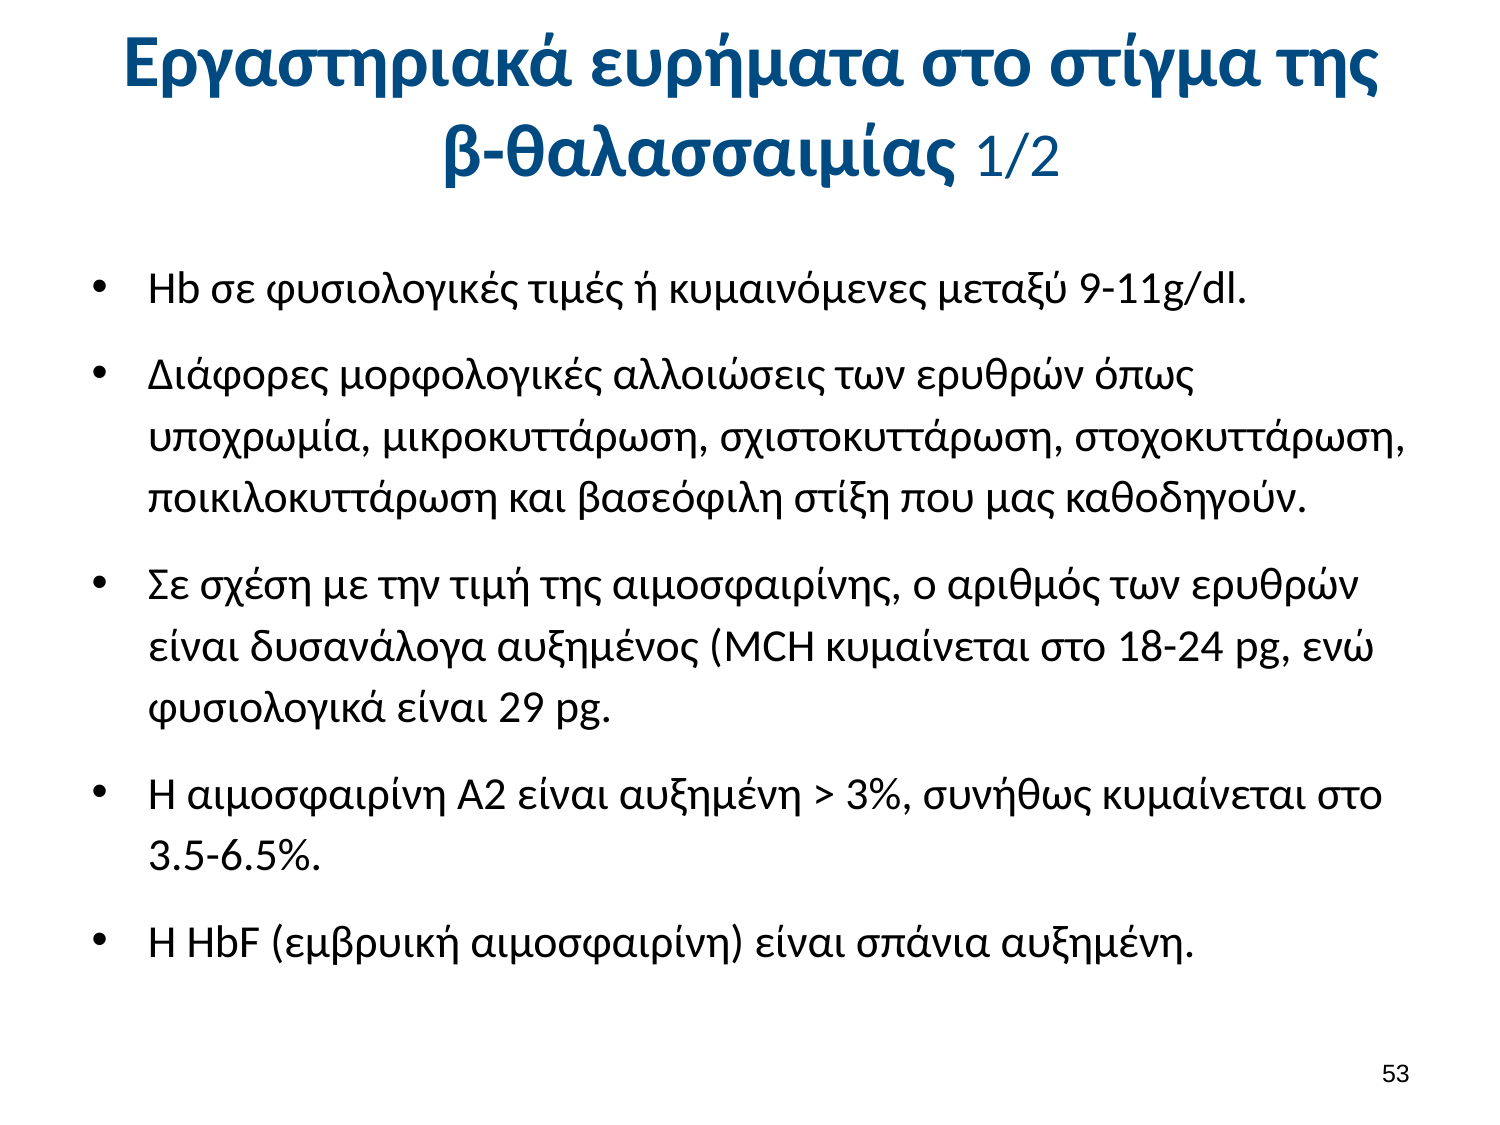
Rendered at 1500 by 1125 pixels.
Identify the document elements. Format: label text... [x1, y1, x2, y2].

list Hb σε φυσιολογικές τιμές ή κυμαινόμενες μεταξύ 9-11g/dl. Διάφορες μορφολογικές αλλοιώσεις των ερυθρών όπως υποχρωμία, μικροκυττάρωση, σχιστοκυττάρωση, στοχοκυττάρωση, ποικιλοκυττάρωση και βασεόφιλη στίξη που μας καθοδηγούν. Σε σχέση με την τιμή της αιμοσφαιρίνης, ο αριθμός των ερυθρών είναι δυσανάλογα αυξημένος (MCH κυμαίνεται στο 18-24 pg, ενώ φυσιολογικά είναι 29 pg. Η αιμοσφαιρίνη Α2 είναι αυξημένη > 3%, συνήθως κυμαίνεται στο 3.5-6.5%. Η HbF (εμβρυική αιμοσφαιρίνη) είναι σπάνια αυξημένη. [76, 243, 1427, 1071]
slide_number 52 [1074, 1042, 1425, 1103]
title Εργαστηριακά ευρήματα στο στίγμα της β-θαλασσαιμίας 1/2 [76, 19, 1427, 185]
